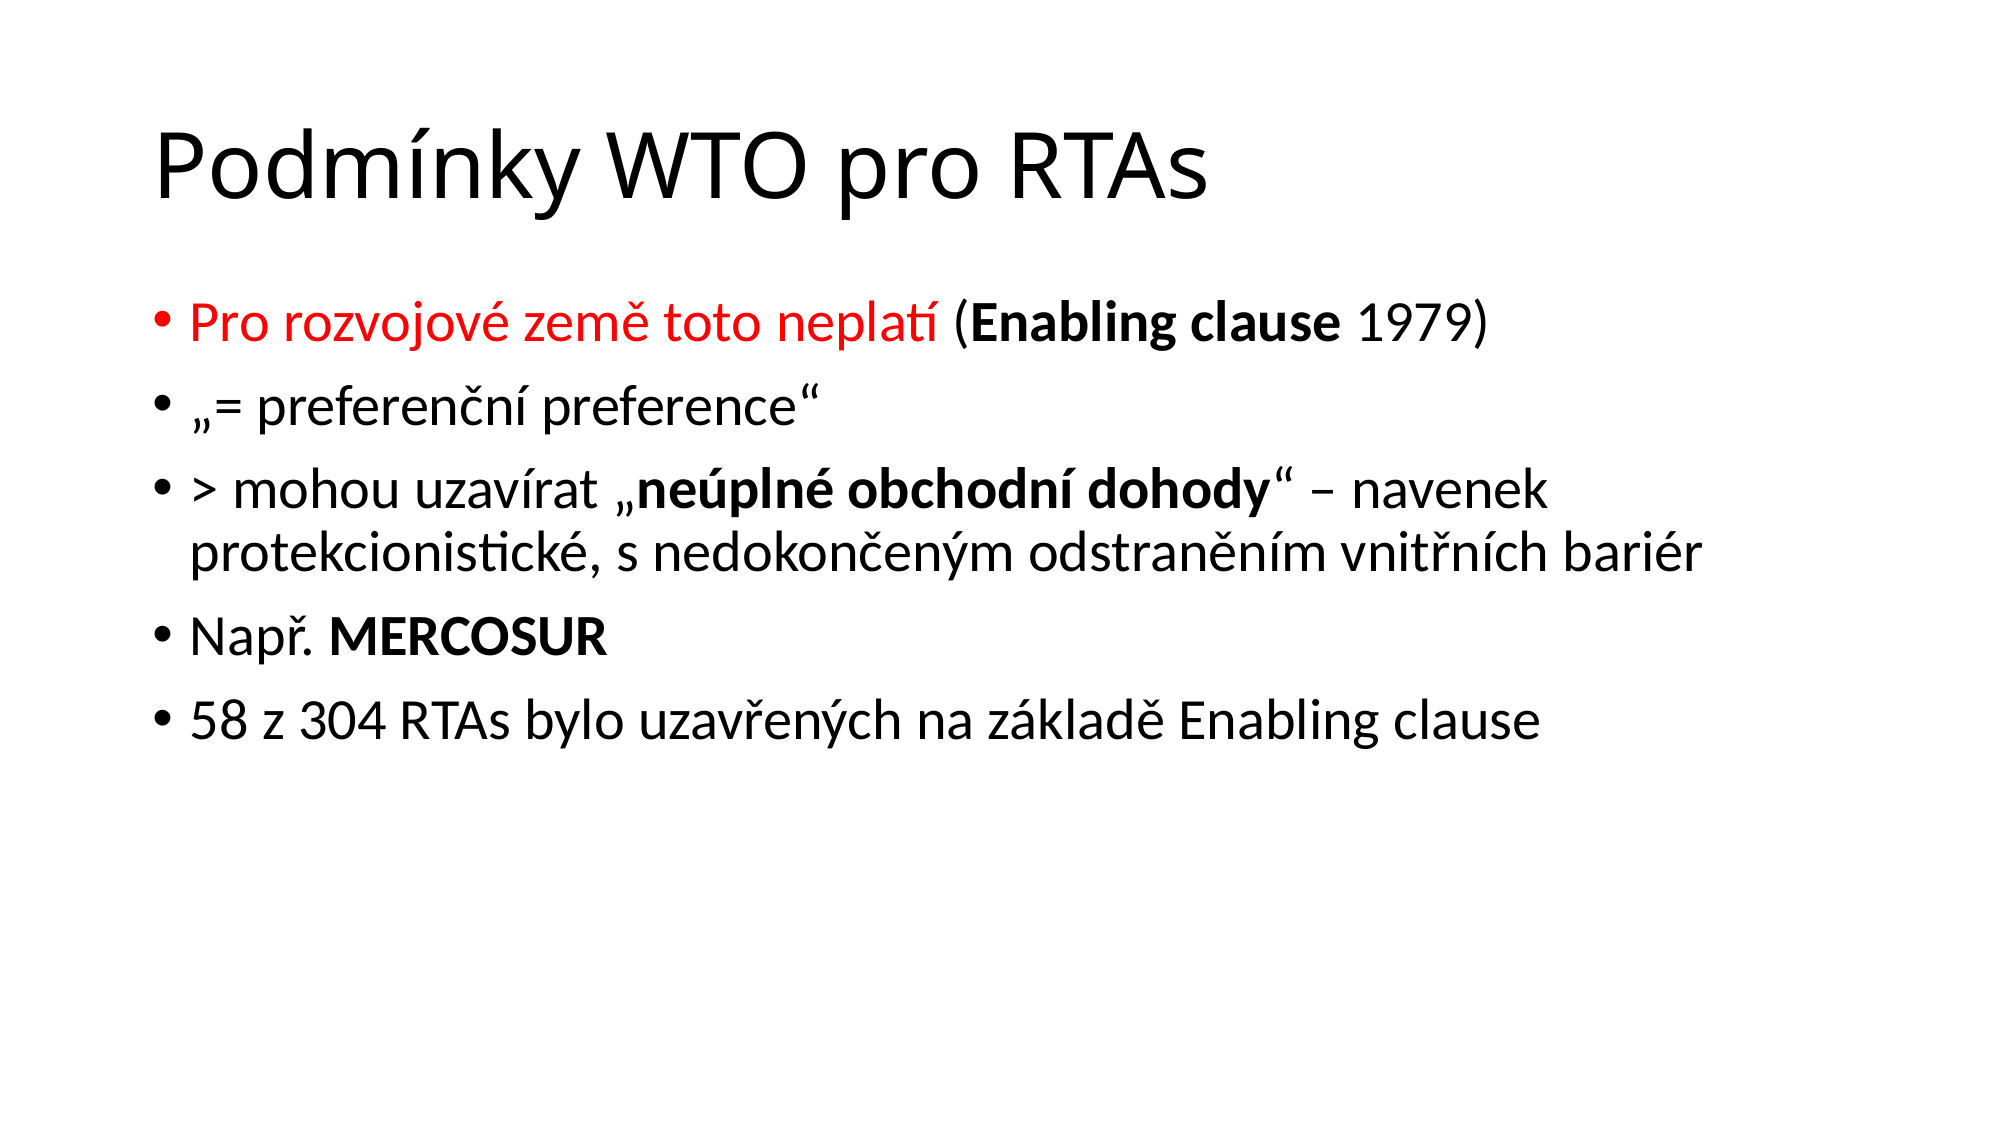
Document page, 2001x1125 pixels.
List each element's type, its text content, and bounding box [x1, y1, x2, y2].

title Podmínky WTO pro RTAs [137, 59, 1863, 278]
list Pro rozvojové země toto neplatí (Enabling clause 1979) „= preferenční preference“ > mohou uzavírat „neúplné obchodní dohody“ – navenek protekcionistické, s nedokončeným odstraněním vnitřních bariér Např. MERCOSUR 58 z 304 RTAs bylo uzavřených na základě Enabling clause [137, 283, 1863, 998]
